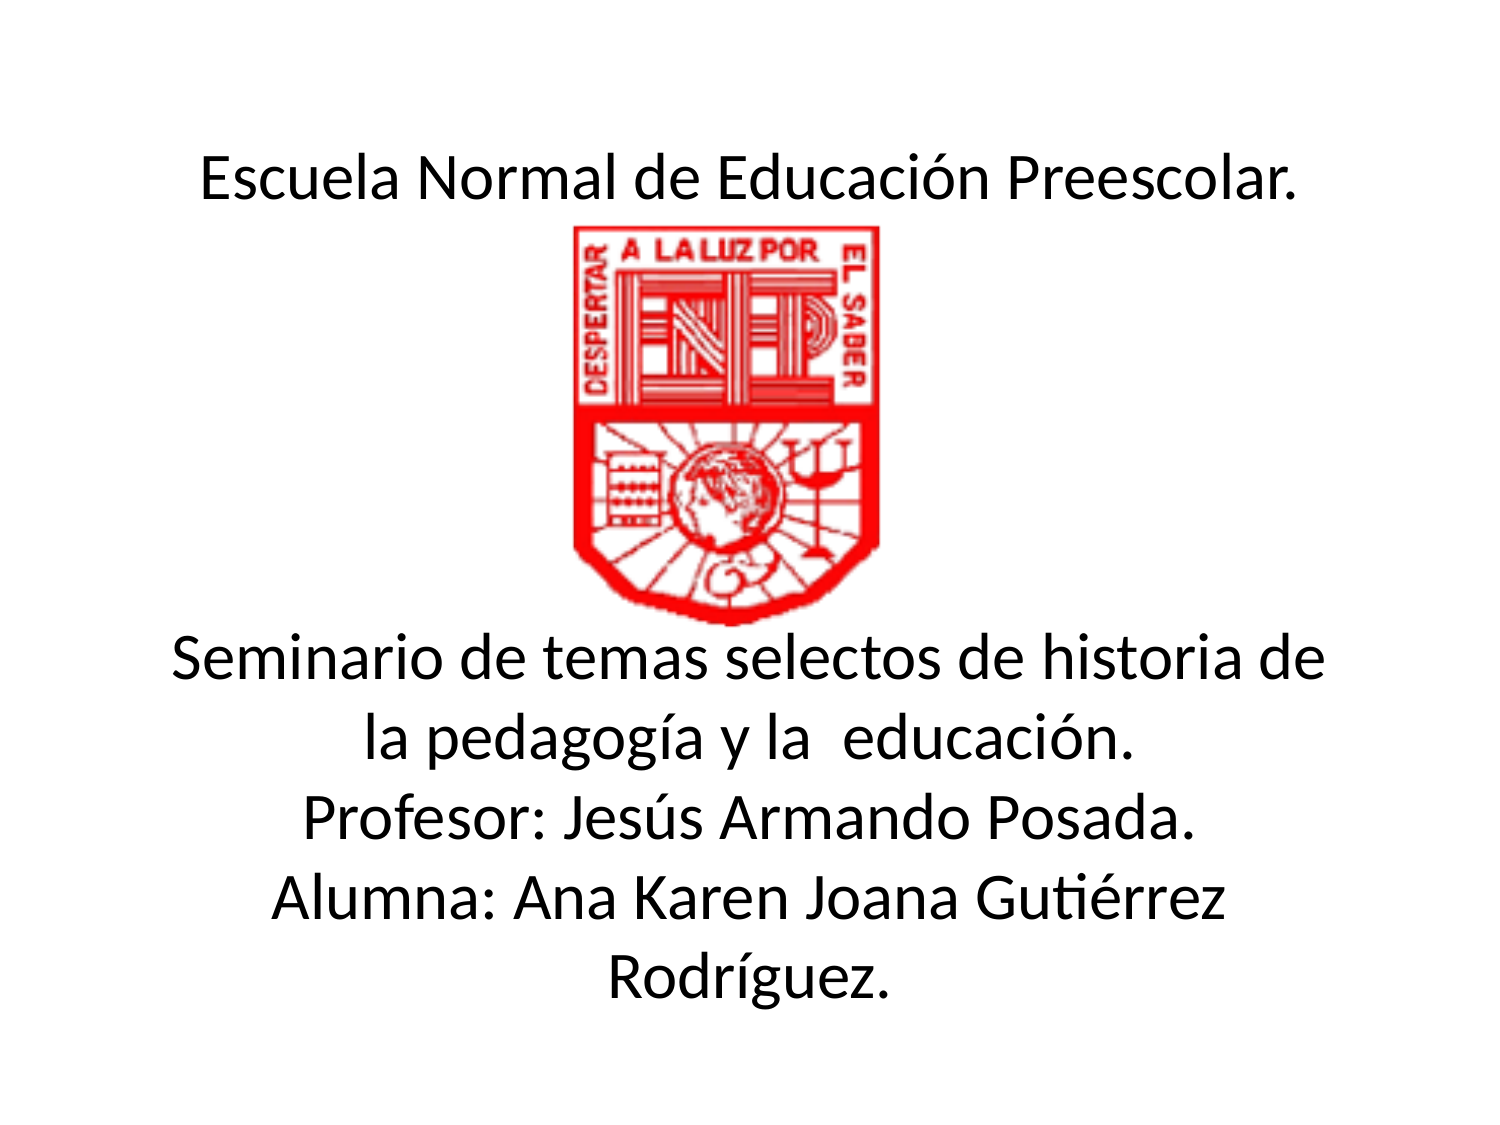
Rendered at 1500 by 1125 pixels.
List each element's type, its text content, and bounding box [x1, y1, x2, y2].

picture [430, 184, 1015, 690]
text_box Escuela Normal de Educación Preescolar. Seminario de temas selectos de historia de la pedagogía y la educación. Profesor: Jesús Armando Posada. Alumna: Ana Karen Joana Gutiérrez Rodríguez. [147, 125, 1353, 1065]
